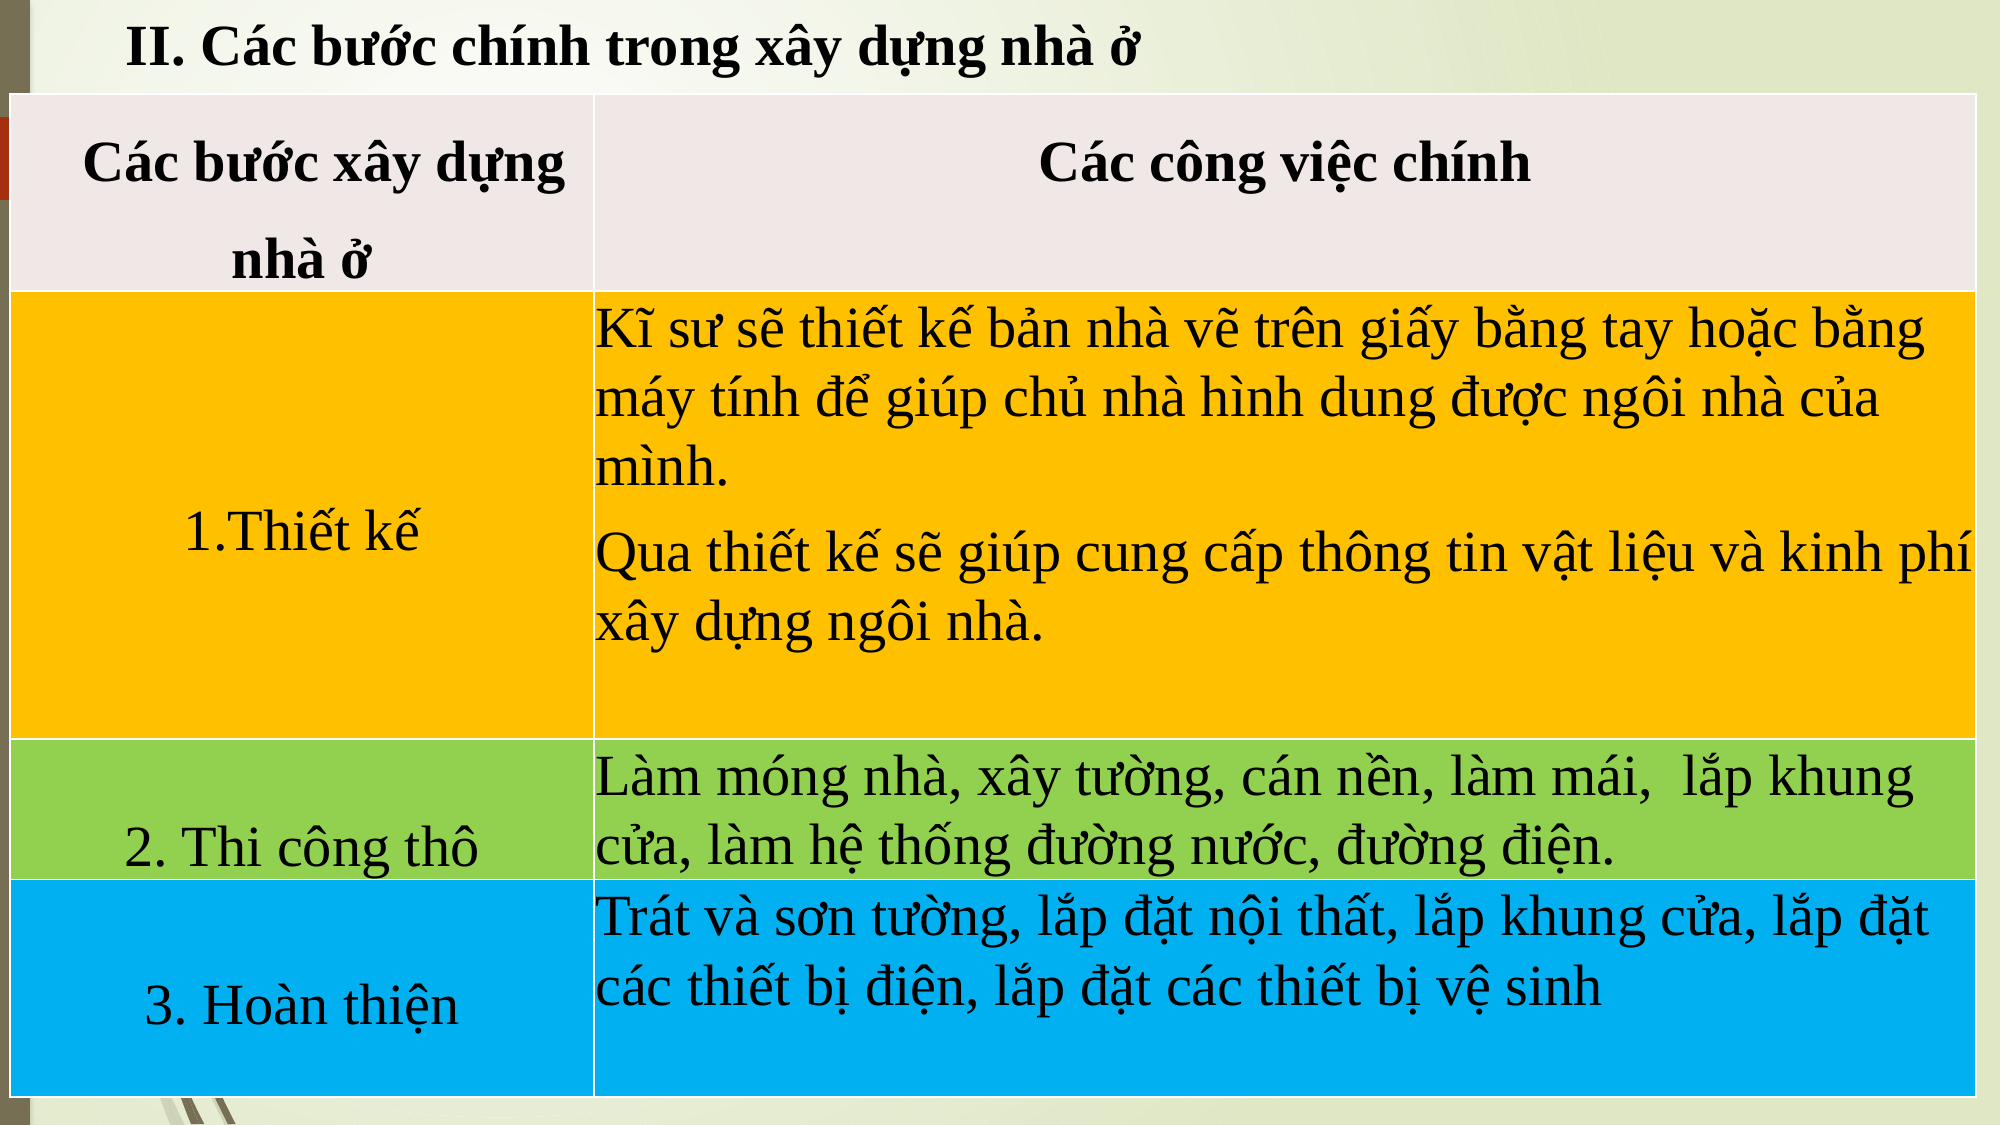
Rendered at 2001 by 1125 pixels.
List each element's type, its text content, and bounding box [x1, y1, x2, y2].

table_cell Kĩ sư sẽ thiết kế bản nhà vẽ trên giấy bằng tay hoặc bằng máy tính để giúp chủ nhà hình dung được ngôi nhà của mình. Qua thiết kế sẽ giúp cung cấp thông tin vật liệu và kinh phí xây dựng ngôi nhà. [595, 292, 1975, 738]
table_cell Làm móng nhà, xây tường, cán nền, làm mái, lắp khung cửa, làm hệ thống đường nước, đường điện. [595, 740, 1975, 879]
table_cell 3. Hoàn thiện [11, 880, 593, 1096]
text_box II. Các bước chính trong xây dựng nhà ở [111, 0, 1158, 85]
table_cell 2. Thi công thô [11, 740, 593, 879]
table_header Các bước xây dựng nhà ở [11, 95, 593, 290]
table_cell Trát và sơn tường, lắp đặt nội thất, lắp khung cửa, lắp đặt các thiết bị điện, lắp đặt các thiết bị vệ sinh [595, 880, 1975, 1096]
table_header Các công việc chính [595, 95, 1975, 290]
table_cell 1.Thiết kế [11, 292, 593, 738]
